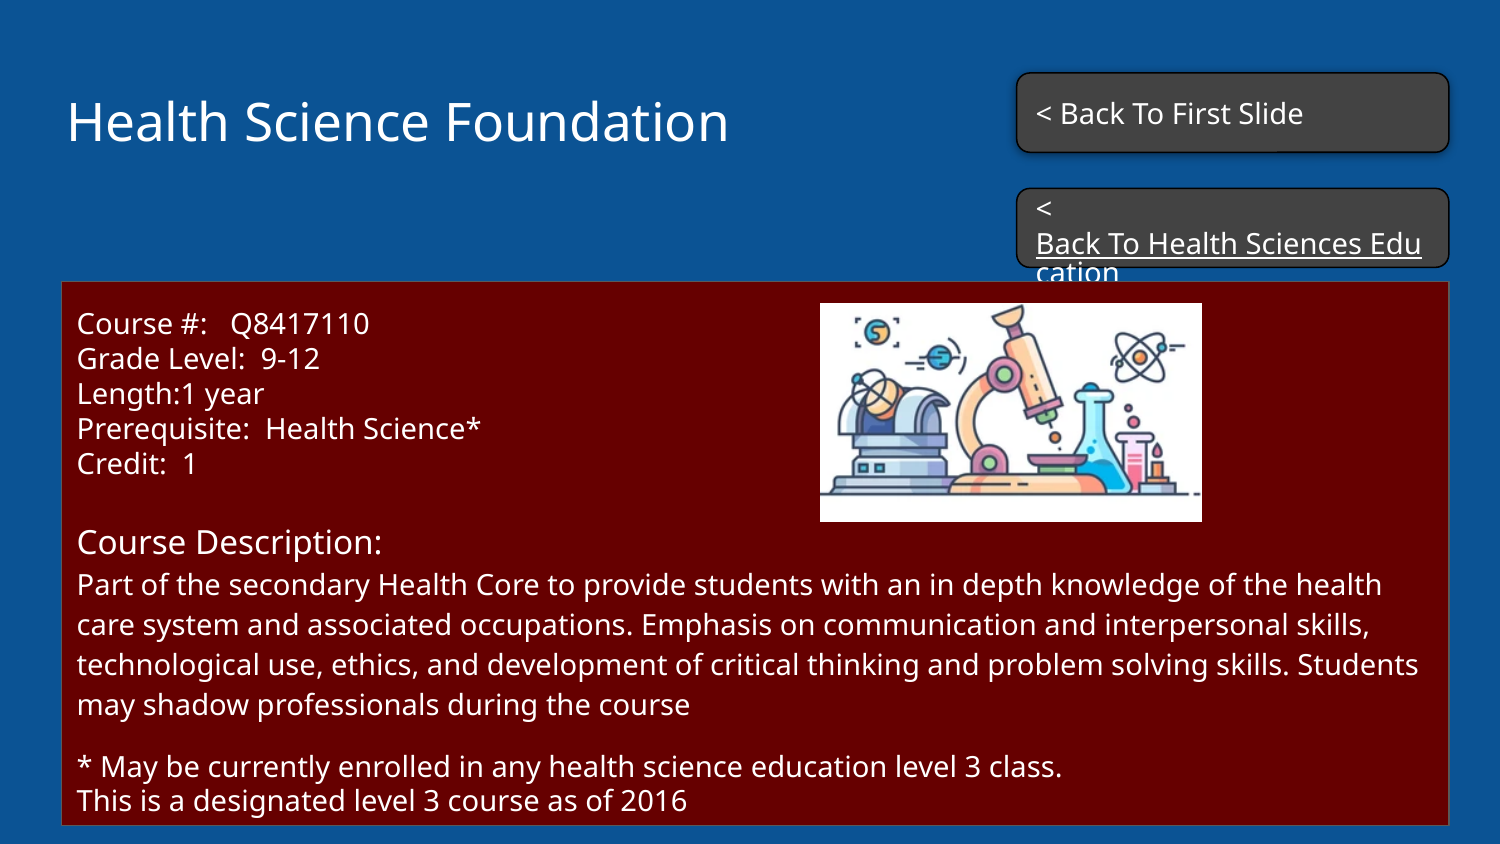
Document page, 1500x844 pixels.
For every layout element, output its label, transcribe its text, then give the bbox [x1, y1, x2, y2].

text_box < Back To First Slide [1016, 72, 1449, 153]
picture [820, 303, 1202, 522]
text_box * May be currently enrolled in any health science education level 3 class. This is a designated level 3 course as of 2016 [61, 732, 1449, 833]
text_box Course #: Q8417110 Grade Level: 9-12 Length:1 year Prerequisite: Health Science* Credit: 1 Course Description: Part of the secondary Health Core to provide students with an in depth knowledge of the health care system and associated occupations. Emphasis on communication and interpersonal skills, technological use, ethics, and development of critical thinking and problem solving skills. Students may shadow professionals during the course [61, 281, 1449, 732]
title Health Science Foundation [51, 72, 1449, 167]
text_box < Back To Health Sciences Education [1016, 188, 1449, 268]
